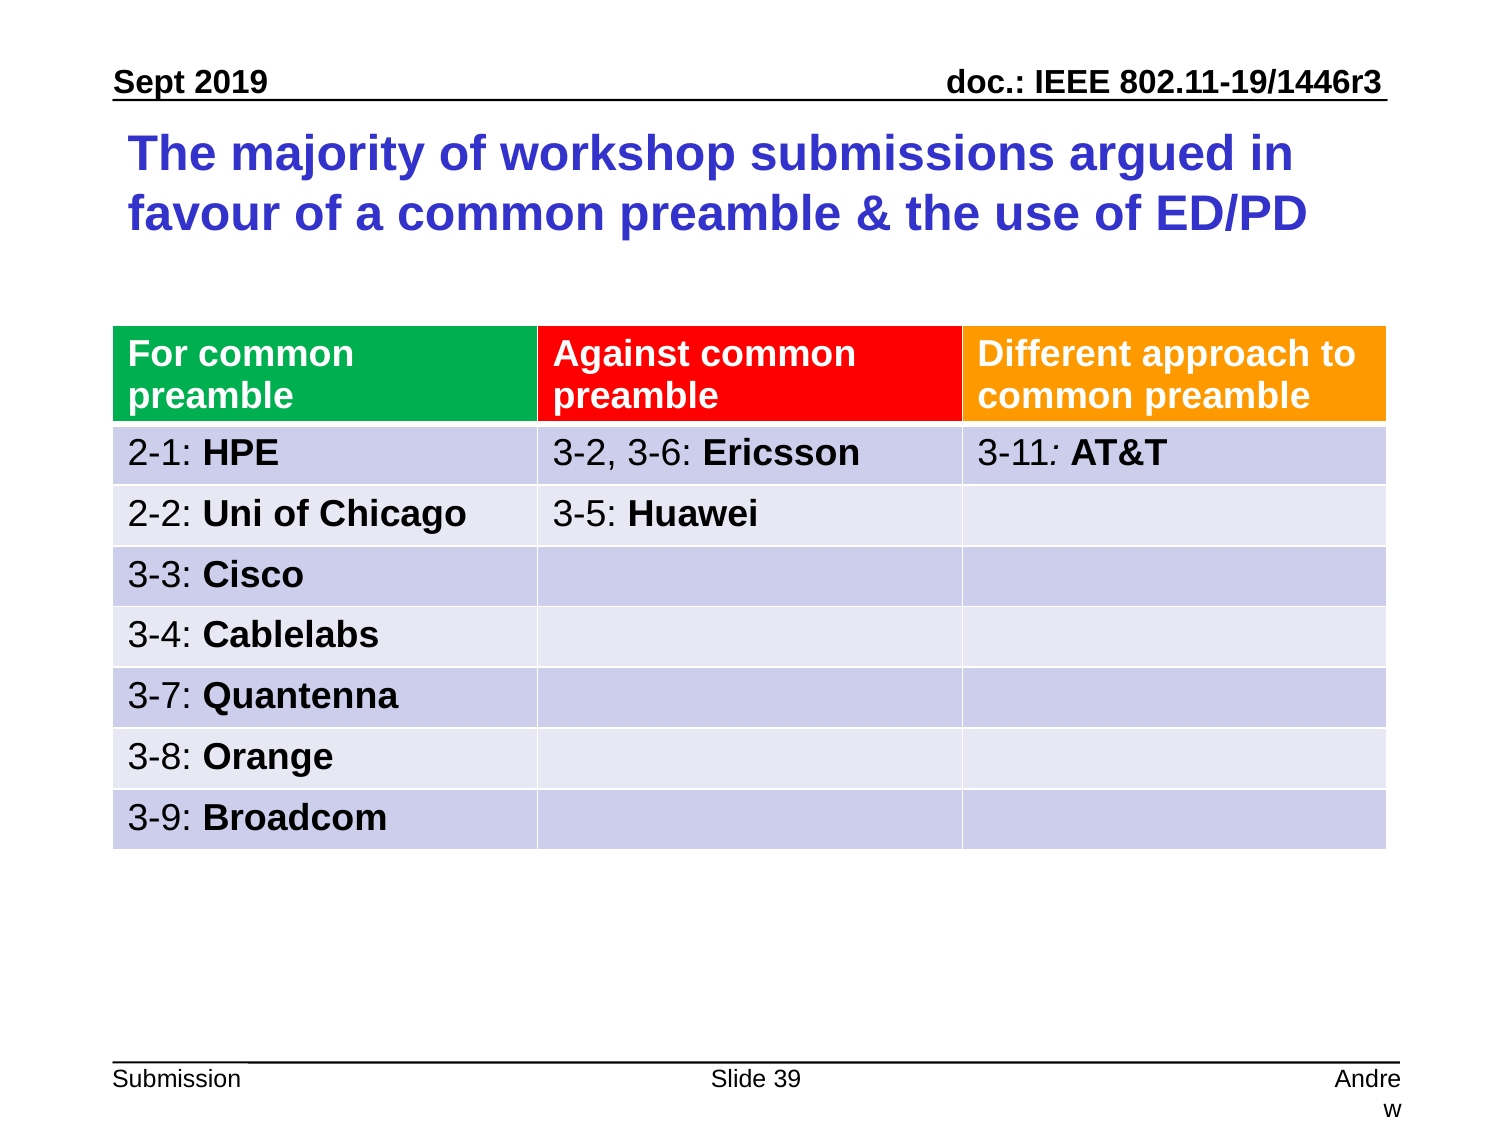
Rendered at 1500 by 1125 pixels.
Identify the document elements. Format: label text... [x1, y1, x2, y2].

table_header Different approach to common preamble [963, 326, 1386, 421]
table_cell [963, 486, 1386, 545]
table_cell 3-9: Broadcom [113, 790, 537, 849]
table_cell 3-11: AT&T [963, 427, 1386, 484]
table_cell [538, 547, 962, 606]
table_cell [963, 729, 1386, 788]
slide_number Slide 39 [709, 1061, 803, 1093]
table_header For common preamble [113, 326, 537, 421]
table_cell [538, 668, 962, 727]
table_cell [963, 547, 1386, 606]
table_cell [963, 668, 1386, 727]
table_cell 3-3: Cisco [113, 547, 537, 606]
table_cell 3-5: Huawei [538, 486, 962, 545]
table_cell 3-2, 3-6: Ericsson [538, 427, 962, 484]
table_cell 3-7: Quantenna [113, 668, 537, 727]
table_cell 3-4: Cablelabs [113, 607, 537, 666]
table_cell 3-8: Orange [113, 729, 537, 788]
table_cell 2-2: Uni of Chicago [113, 486, 537, 545]
table_header Against common preamble [538, 326, 962, 421]
table_cell [538, 607, 962, 666]
table_cell [538, 729, 962, 788]
title The majority of workshop submissions argued in favour of a common preamble & the use of ED/PD [112, 112, 1450, 288]
table_cell [538, 790, 962, 849]
footer Andrew Myles, Cisco [1320, 1061, 1402, 1093]
table_cell 2-1: HPE [113, 427, 537, 484]
table_cell [963, 790, 1386, 849]
table_cell [963, 607, 1386, 666]
